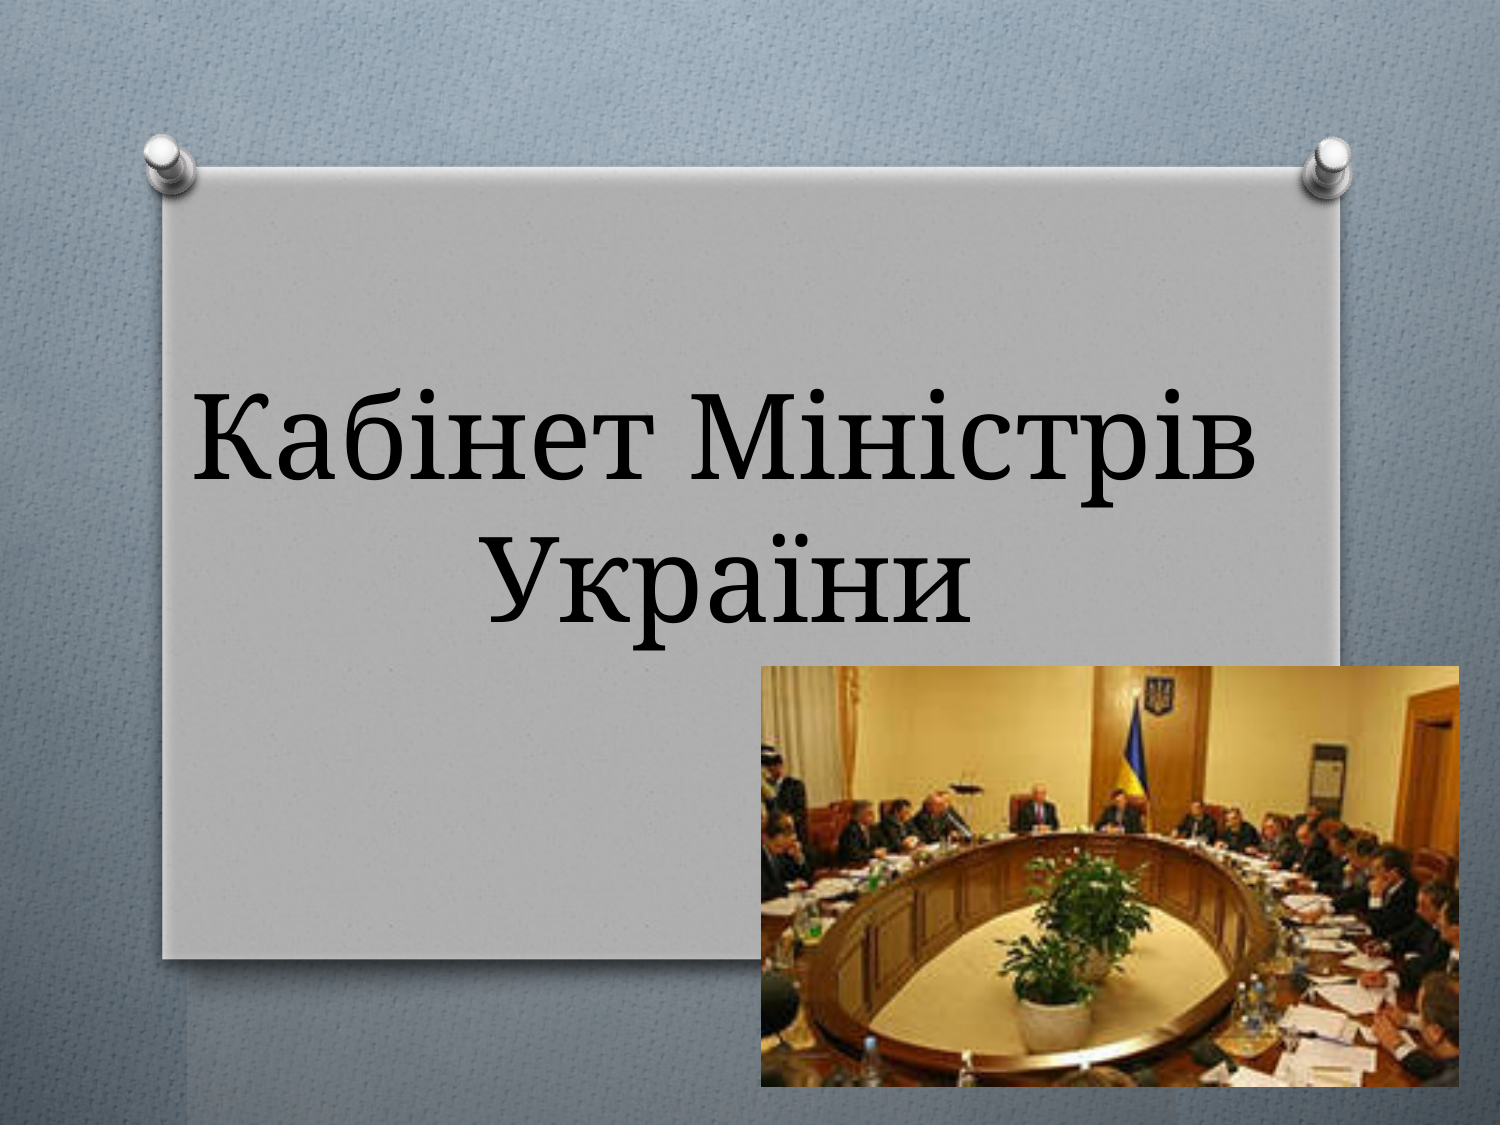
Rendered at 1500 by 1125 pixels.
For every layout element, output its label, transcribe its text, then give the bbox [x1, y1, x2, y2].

picture [1274, 109, 1396, 230]
picture [112, 100, 235, 224]
picture [761, 666, 1459, 1088]
title Кабінет Міністрів України [171, 231, 1282, 654]
